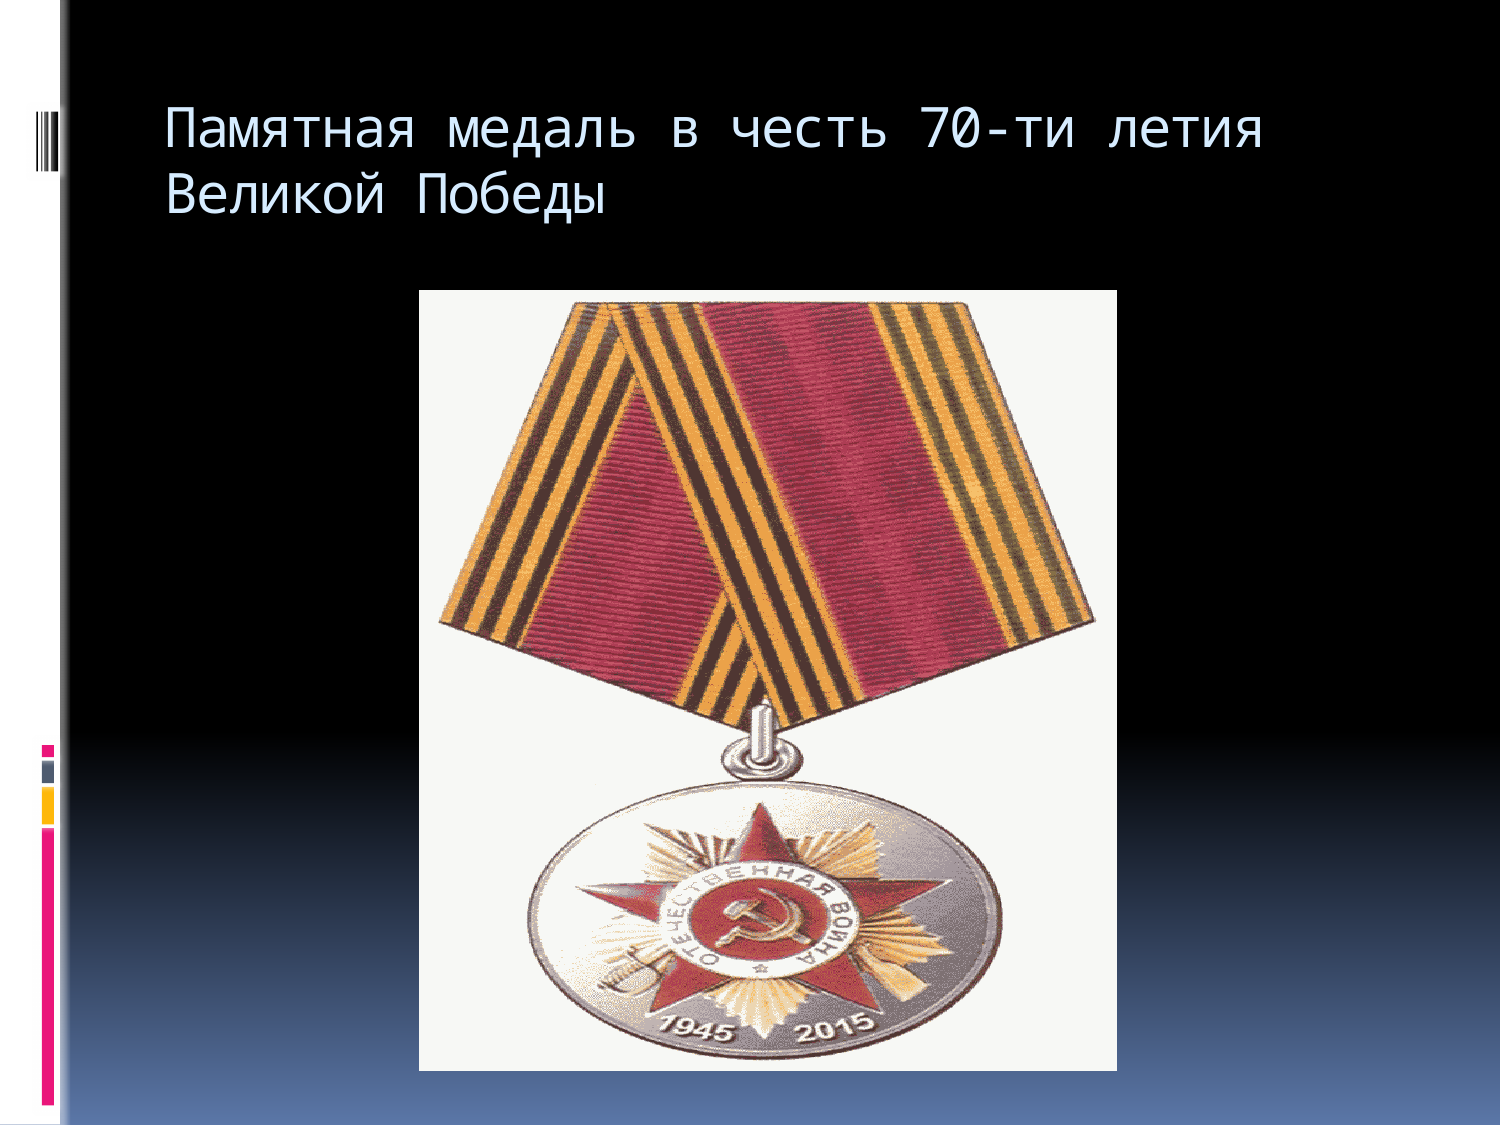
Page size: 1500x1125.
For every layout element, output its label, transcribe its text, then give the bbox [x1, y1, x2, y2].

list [418, 290, 1117, 1071]
title Памятная медаль в честь 70-ти летия Великой Победы [150, 83, 1425, 234]
